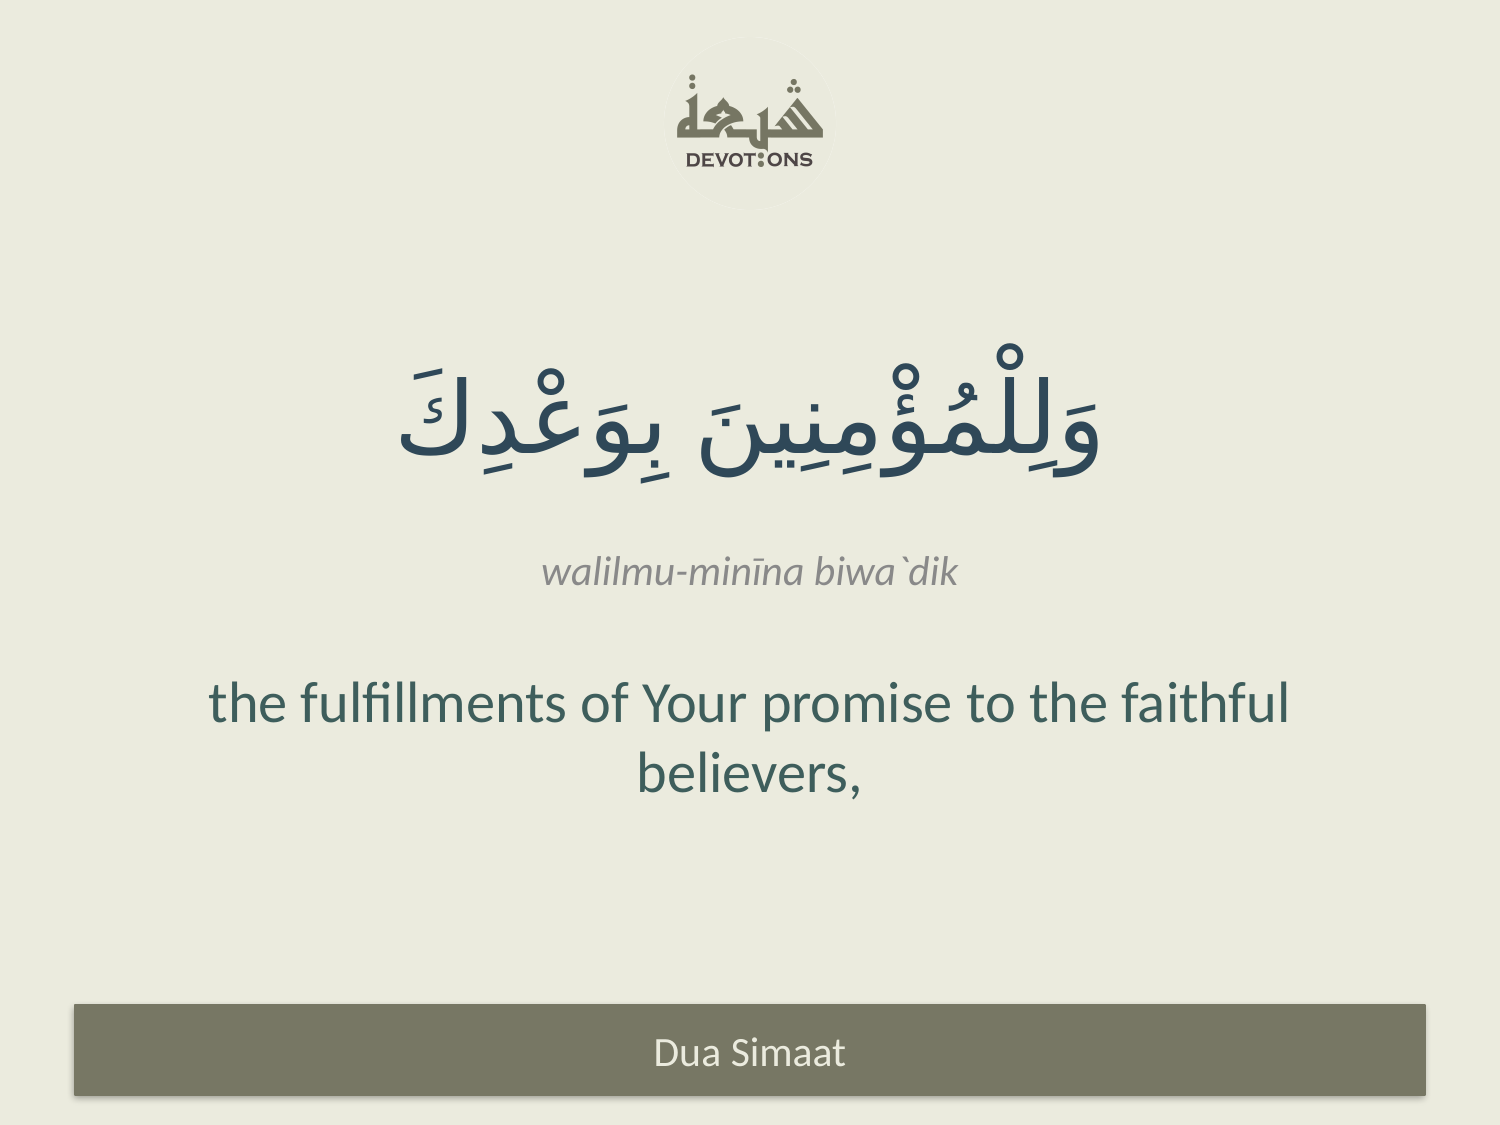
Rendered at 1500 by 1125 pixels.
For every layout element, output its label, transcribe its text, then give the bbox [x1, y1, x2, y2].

text_box [74, 1004, 1426, 1096]
text_box Dua Simaat [638, 1017, 862, 1083]
picture [656, 29, 844, 218]
text_box وَلِلْمُؤْمِنِينَ بِوَعْدِكَ walilmu-minīna biwa`dik the fulfillments of Your promise to the faithful believers, [74, 346, 1425, 811]
